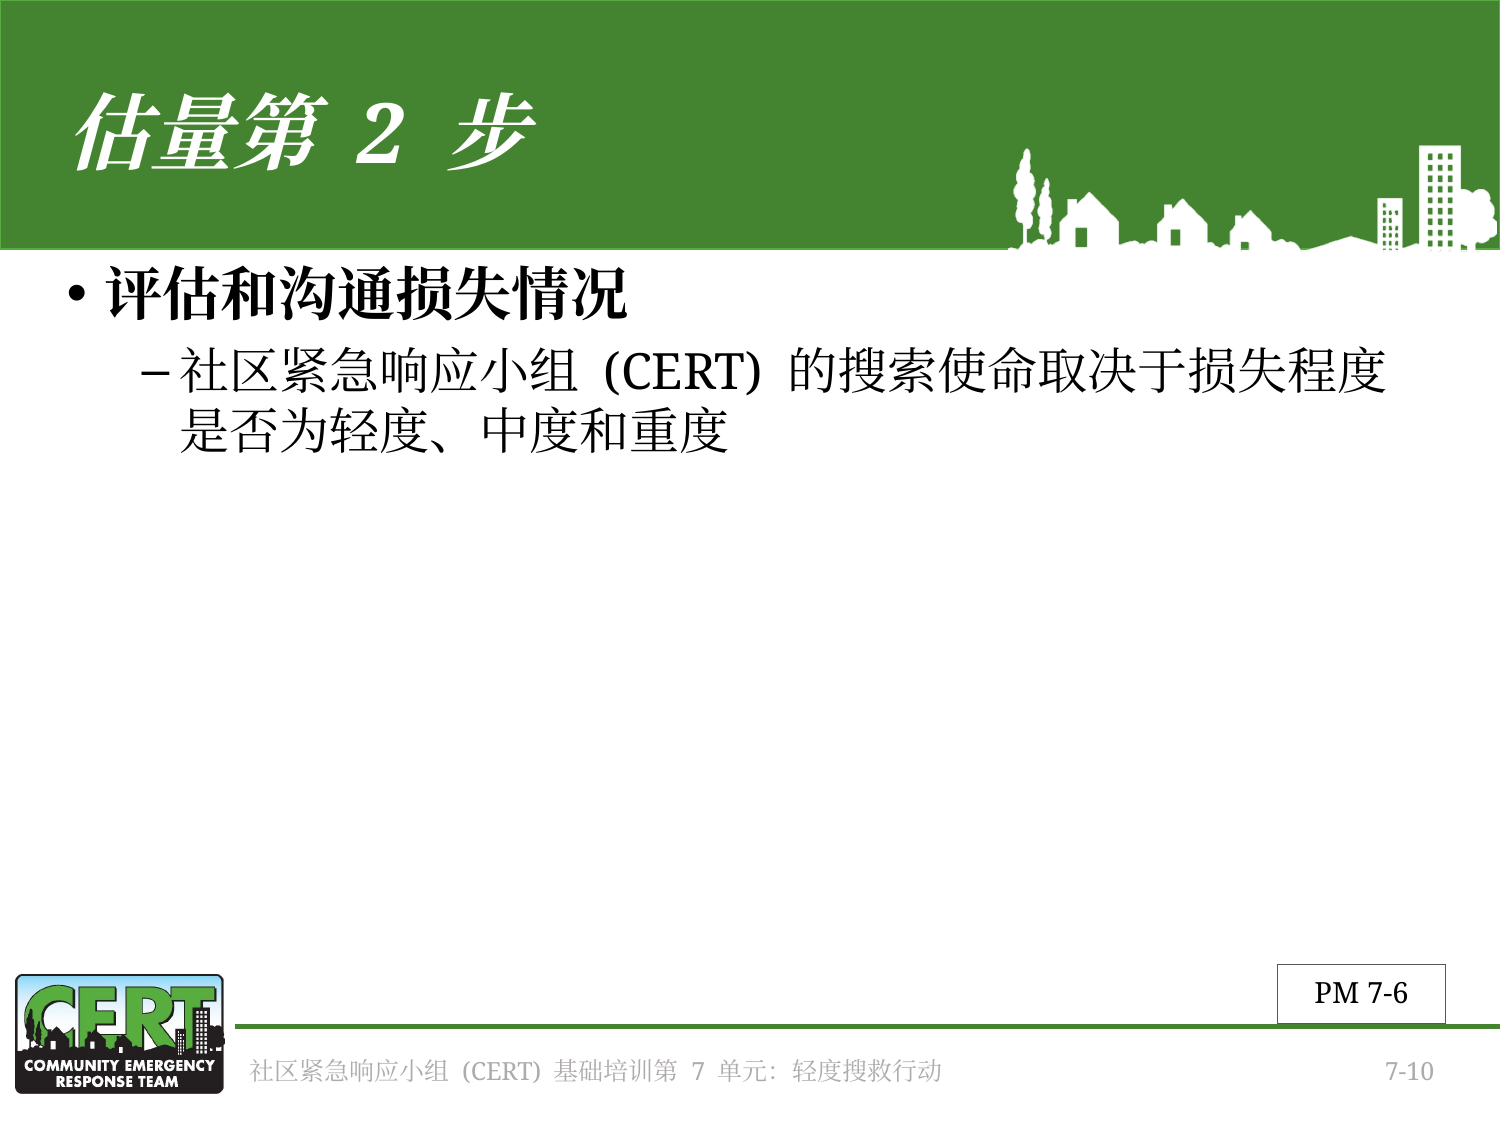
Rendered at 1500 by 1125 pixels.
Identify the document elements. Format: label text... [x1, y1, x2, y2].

picture [1005, 138, 1500, 252]
list 7-10 [1153, 1047, 1450, 1098]
picture [14, 973, 225, 1094]
title 估量第 2 步 [51, 52, 1005, 220]
list 评估和沟通损失情况 社区紧急响应小组 (CERT) 的搜索使命取决于损失程度是否为轻度、中度和重度 [51, 249, 1449, 1034]
list 社区紧急响应小组 (CERT) 基础培训第 7 单元：轻度搜救行动 [234, 1047, 994, 1098]
list PM 7-6 [1277, 964, 1446, 1024]
